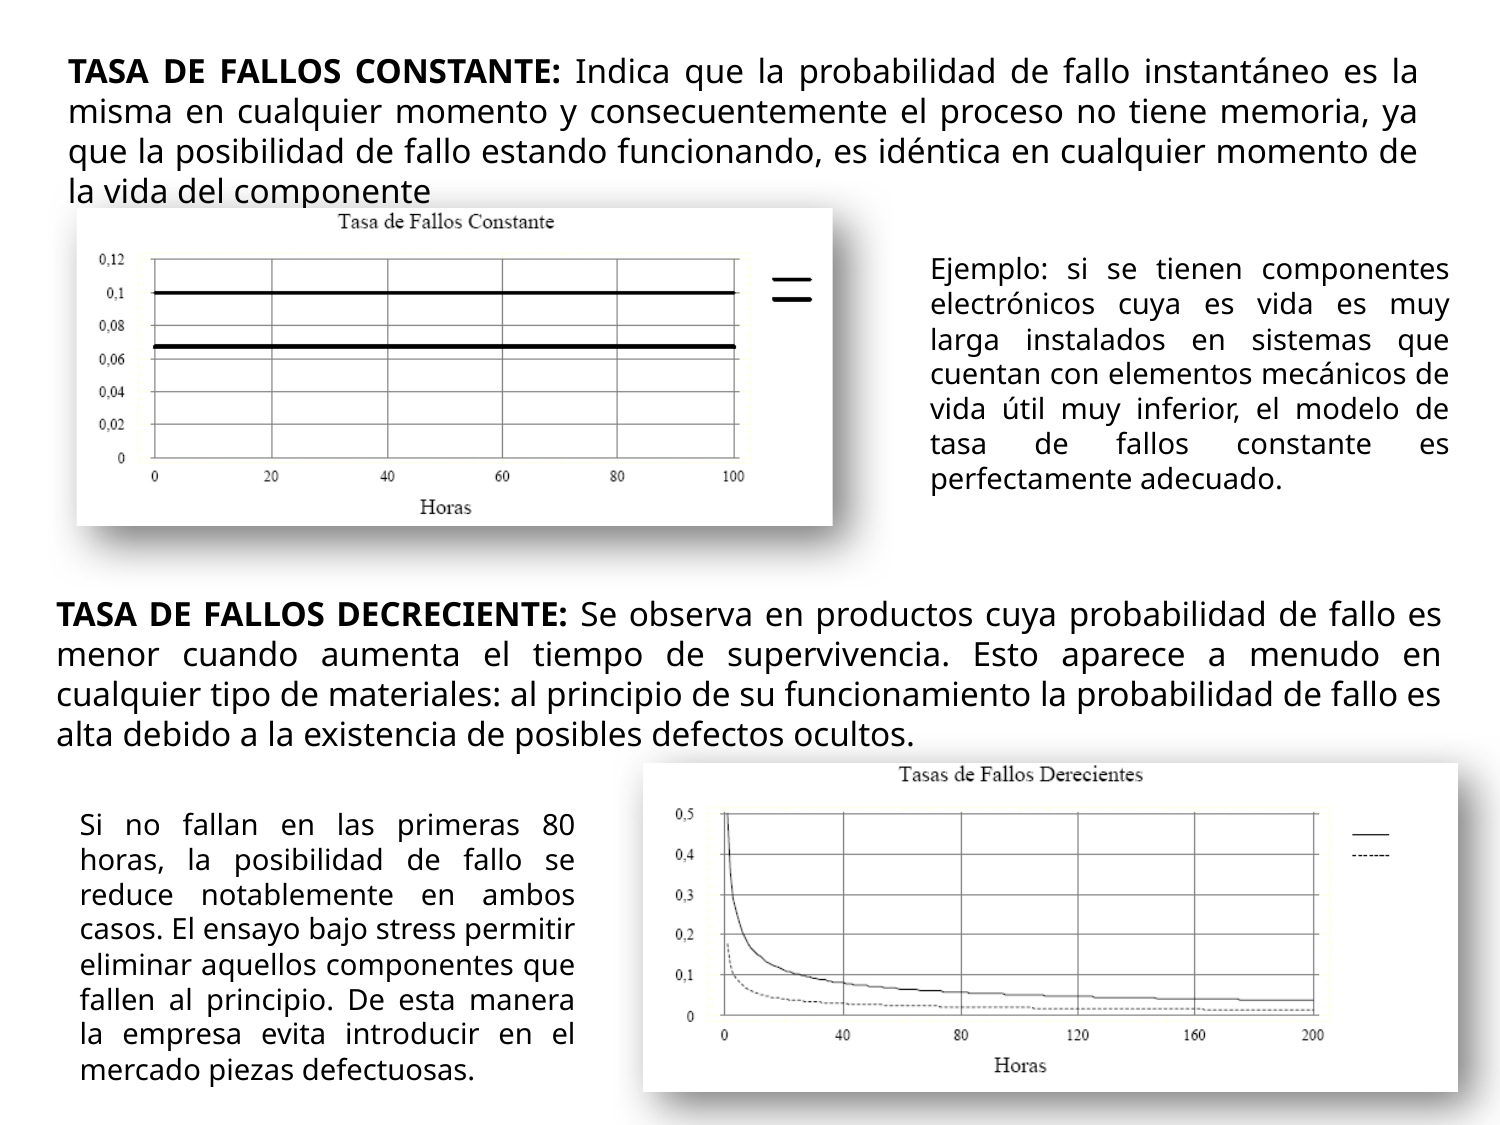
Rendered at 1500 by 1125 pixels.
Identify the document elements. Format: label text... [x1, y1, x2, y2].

text_box Ejemplo: si se tienen componentes electrónicos cuya es vida es muy larga instalados en sistemas que cuentan con elementos mecánicos de vida útil muy inferior, el modelo de tasa de fallos constante es perfectamente adecuado. [915, 243, 1465, 503]
text_box TASA DE FALLOS CONSTANTE: Indica que la probabilidad de fallo instantáneo es la misma en cualquier momento y consecuentemente el proceso no tiene memoria, ya que la posibilidad de fallo estando funcionando, es idéntica en cualquier momento de la vida del componente [53, 42, 1436, 218]
text_box Si no fallan en las primeras 80 horas, la posibilidad de fallo se reduce notablemente en ambos casos. El ensayo bajo stress permitir eliminar aquellos componentes que fallen al principio. De esta manera la empresa evita introducir en el mercado piezas defectuosas. [64, 798, 591, 1094]
picture [643, 762, 1458, 1093]
text_box TASA DE FALLOS DECRECIENTE: Se observa en productos cuya probabilidad de fallo es menor cuando aumenta el tiempo de supervivencia. Esto aparece a menudo en cualquier tipo de materiales: al principio de su funcionamiento la probabilidad de fallo es alta debido a la existencia de posibles defectos ocultos. [41, 586, 1459, 761]
picture [76, 207, 833, 526]
